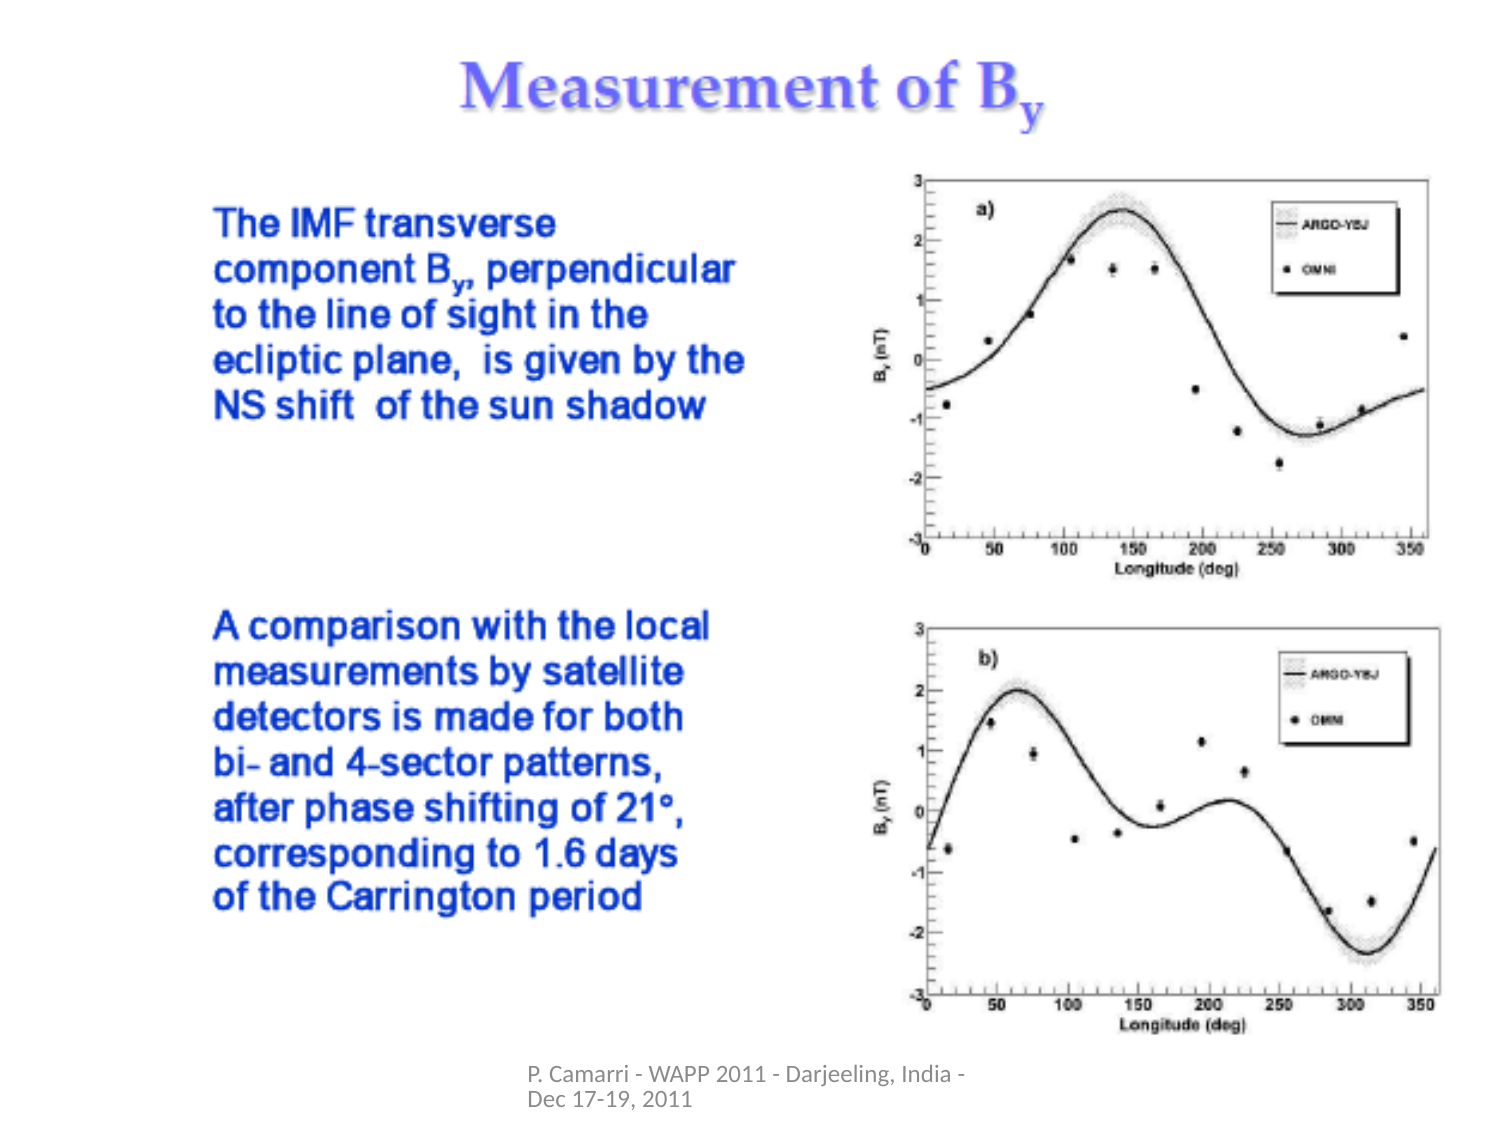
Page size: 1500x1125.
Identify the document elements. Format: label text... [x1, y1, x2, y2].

footer P. Camarri - WAPP 2011 - Darjeeling, India - Dec 17-19, 2011 [512, 1057, 988, 1103]
picture [0, 0, 1500, 1049]
